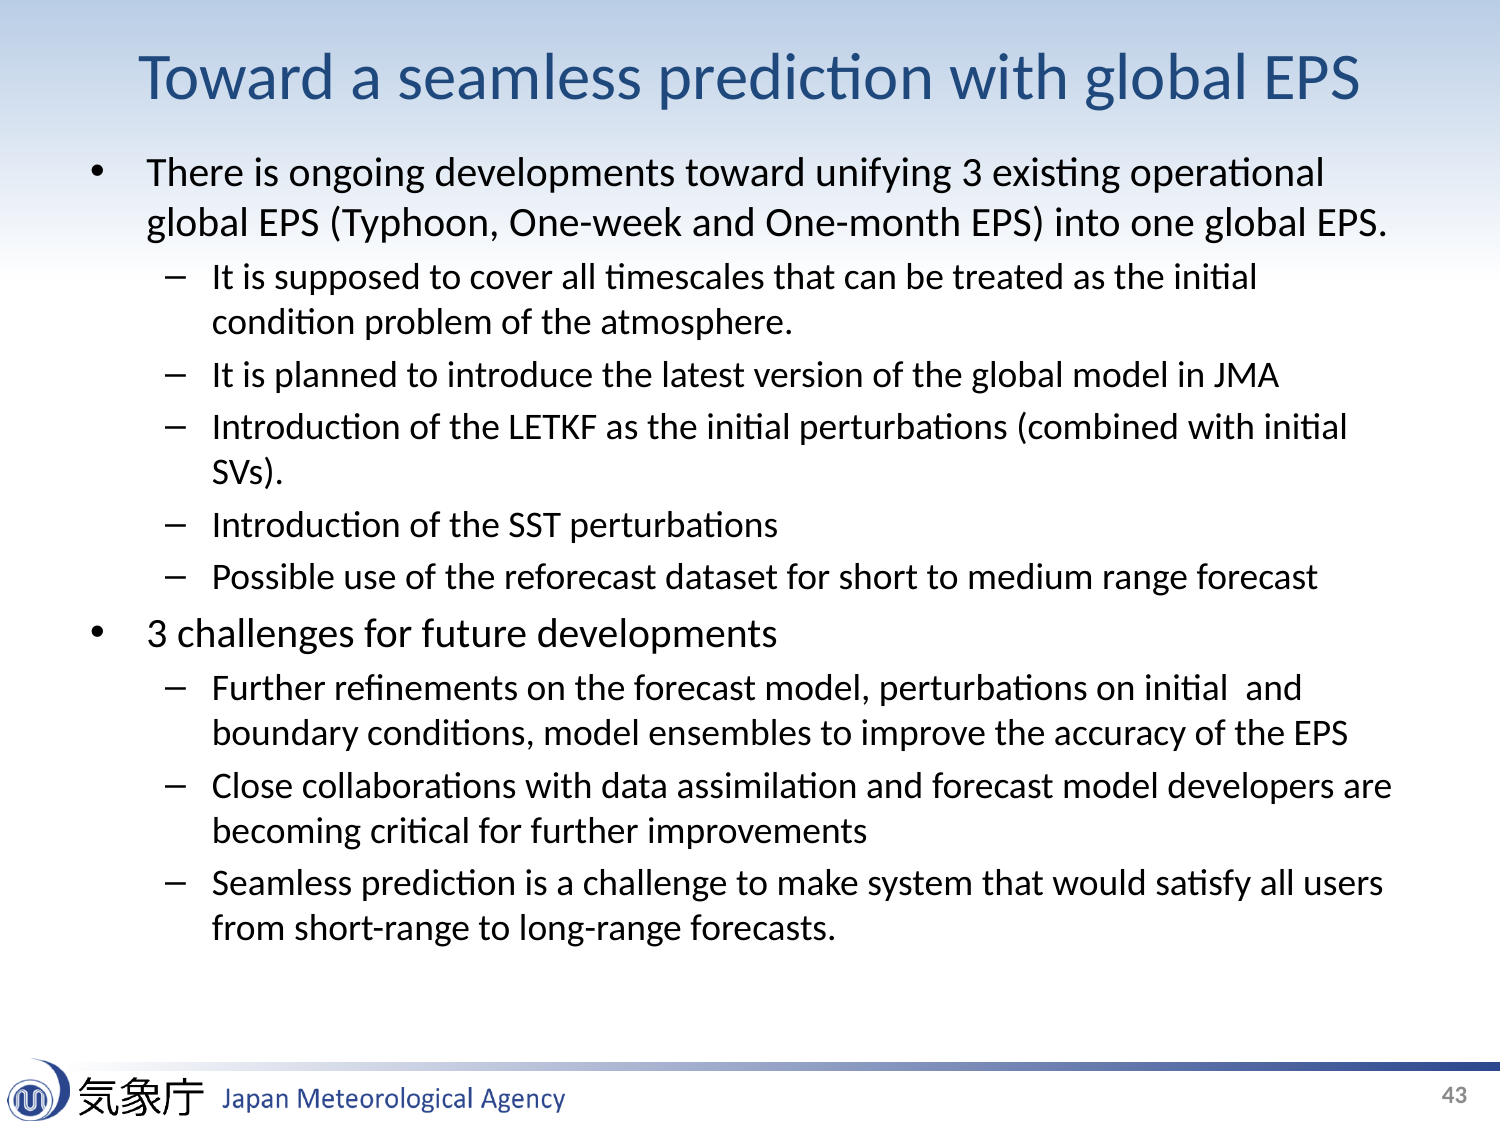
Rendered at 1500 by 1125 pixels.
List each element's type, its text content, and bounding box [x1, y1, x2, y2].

picture [7, 1058, 70, 1121]
picture [221, 1087, 566, 1113]
picture [77, 1075, 204, 1116]
list There is ongoing developments toward unifying 3 existing operational global EPS (Typhoon, One-week and One-month EPS) into one global EPS. It is supposed to cover all timescales that can be treated as the initial condition problem of the atmosphere. It is planned to introduce the latest version of the global model in JMA Introduction of the LETKF as the initial perturbations (combined with initial SVs). Introduction of the SST perturbations Possible use of the reforecast dataset for short to medium range forecast 3 challenges for future developments Further refinements on the forecast model, perturbations on initial and boundary conditions, model ensembles to improve the accuracy of the EPS Close collaborations with data assimilation and forecast model developers are becoming critical for further improvements Seamless prediction is a challenge to make system that would satisfy all users from short-range to long-range forecasts. [74, 136, 1426, 1060]
title Toward a seamless prediction with global EPS [74, 8, 1426, 136]
slide_number 43 [1376, 1070, 1483, 1118]
